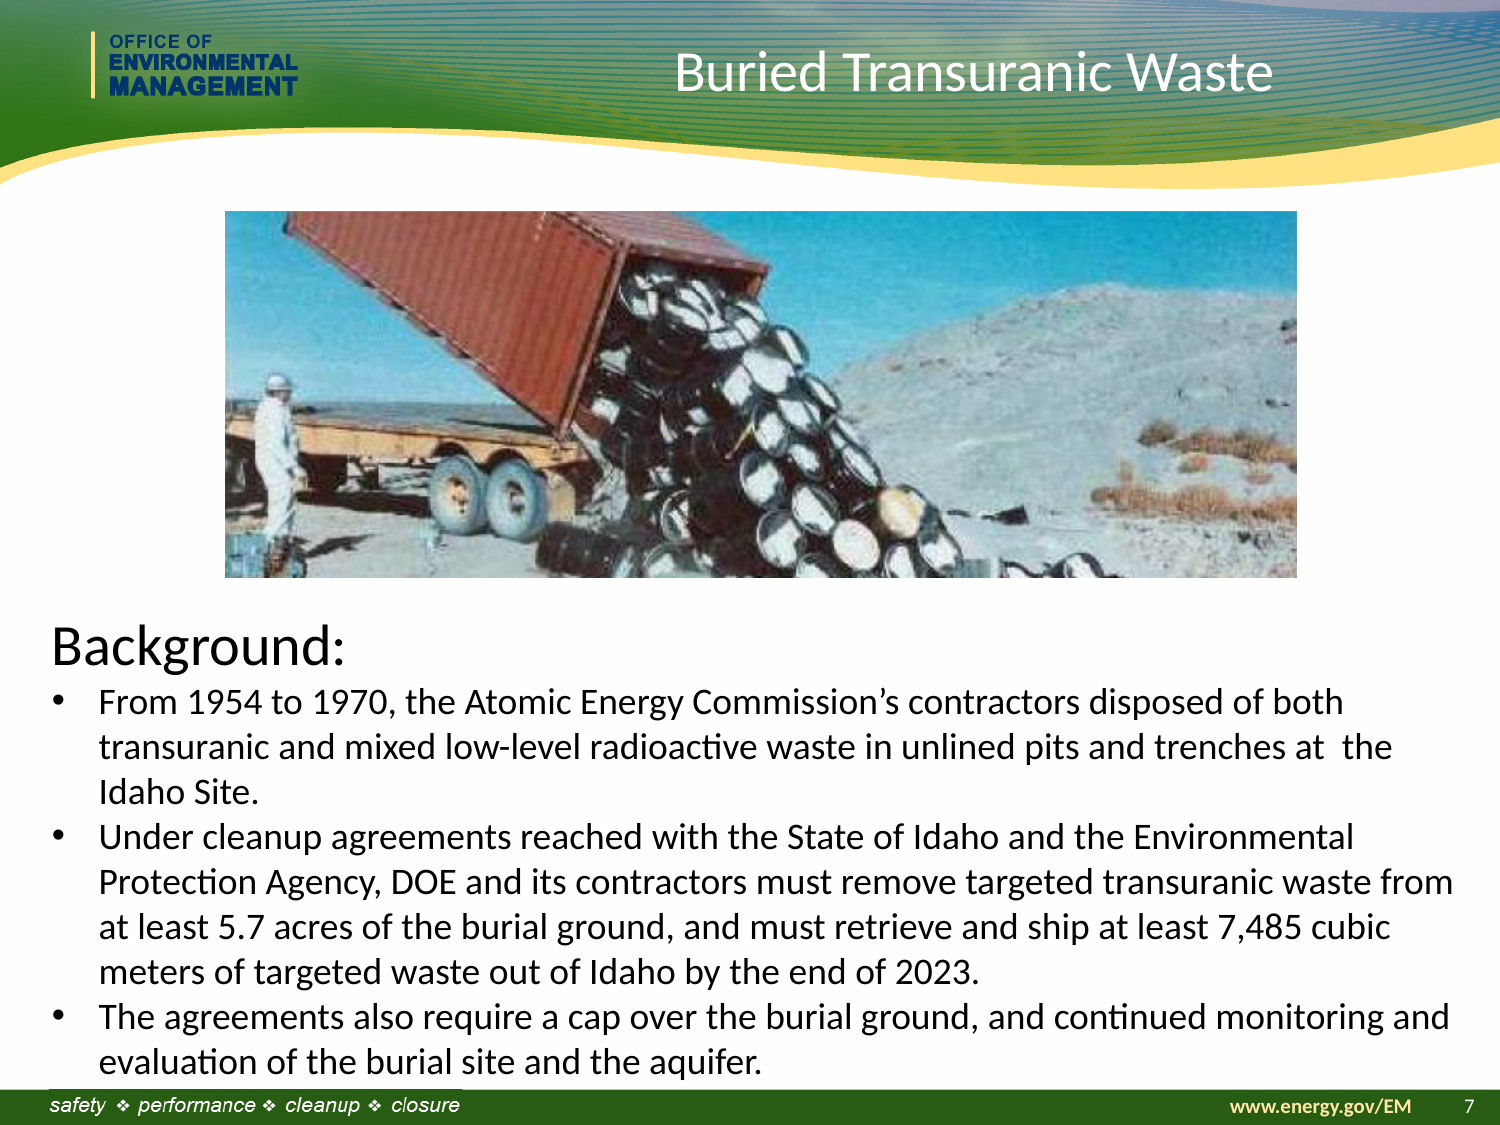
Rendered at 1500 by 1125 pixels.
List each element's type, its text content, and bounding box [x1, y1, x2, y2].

picture [45, 1090, 463, 1125]
text_box Buried Transuranic Waste [659, 26, 1304, 111]
text_box Background: From 1954 to 1970, the Atomic Energy Commission’s contractors disposed of both transuranic and mixed low-level radioactive waste in unlined pits and trenches at the Idaho Site. Under cleanup agreements reached with the State of Idaho and the Environmental Protection Agency, DOE and its contractors must remove targeted transuranic waste from at least 5.7 acres of the burial ground, and must retrieve and ship at least 7,485 cubic meters of targeted waste out of Idaho by the end of 2023. The agreements also require a cap over the burial ground, and continued monitoring and evaluation of the burial site and the aquifer. [37, 600, 1485, 1090]
picture [0, 0, 1500, 1089]
